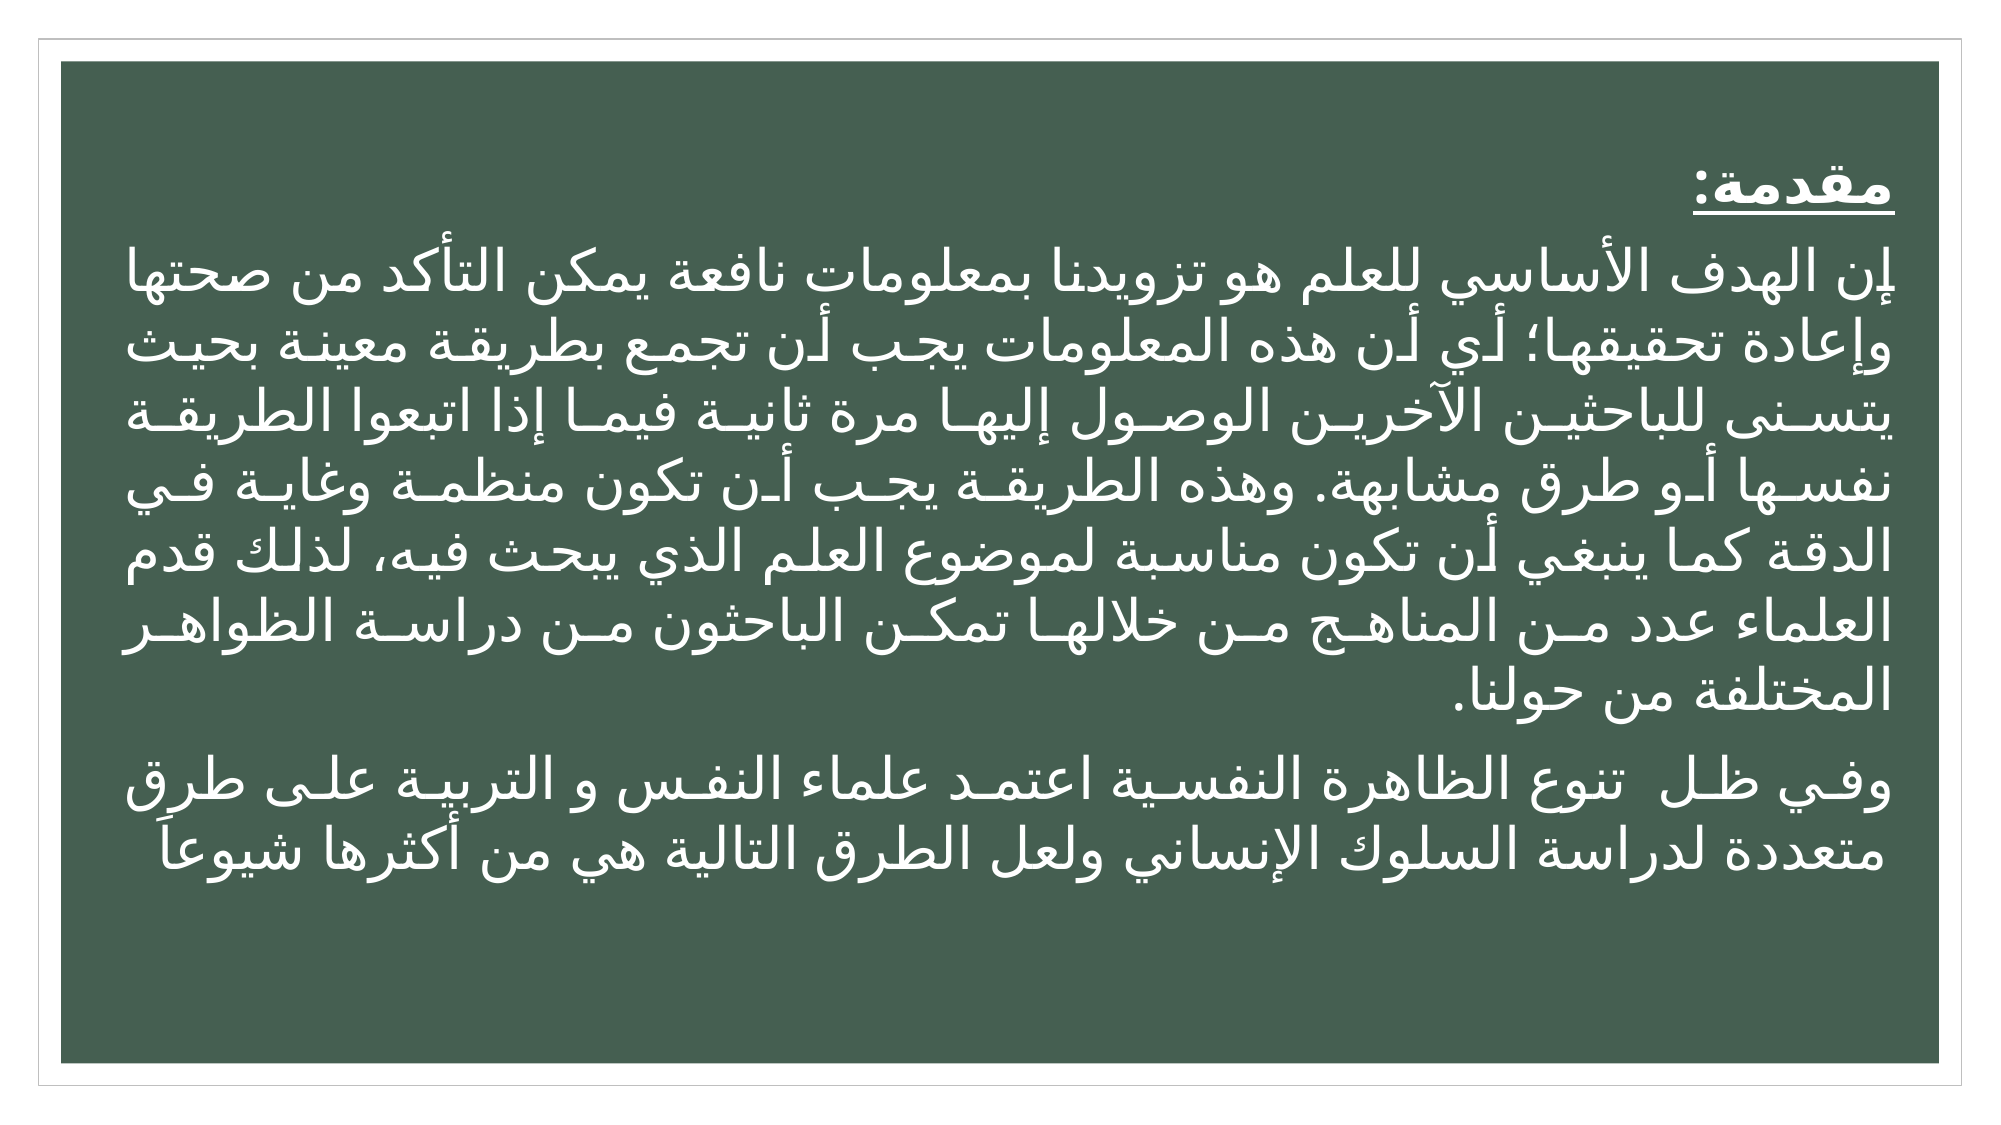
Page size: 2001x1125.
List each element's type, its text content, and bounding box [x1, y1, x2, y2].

list مقدمة: إن الهدف الأساسي للعلم هو تزويدنا بمعلومات نافعة يمكن التأكد من صحتها وإعادة تحقيقها؛ أي أن هذه المعلومات يجب أن تجمع بطريقة معينة بحيث يتسنى للباحثين الآخرين الوصول إليها مرة ثانية فيما إذا اتبعوا الطريقة نفسها أو طرق مشابهة. وهذه الطريقة يجب أن تكون منظمة وغاية في الدقة كما ينبغي أن تكون مناسبة لموضوع العلم الذي يبحث فيه، لذلك قدم العلماء عدد من المناهج من خلالها تمكن الباحثون من دراسة الظواهر المختلفة من حولنا. وفي ظل تنوع الظاهرة النفسية اعتمد علماء النفس و التربية على طرق متعددة لدراسة السلوك الإنساني ولعل الطرق التالية هي من أكثرها شيوعاَ [109, 137, 1910, 997]
